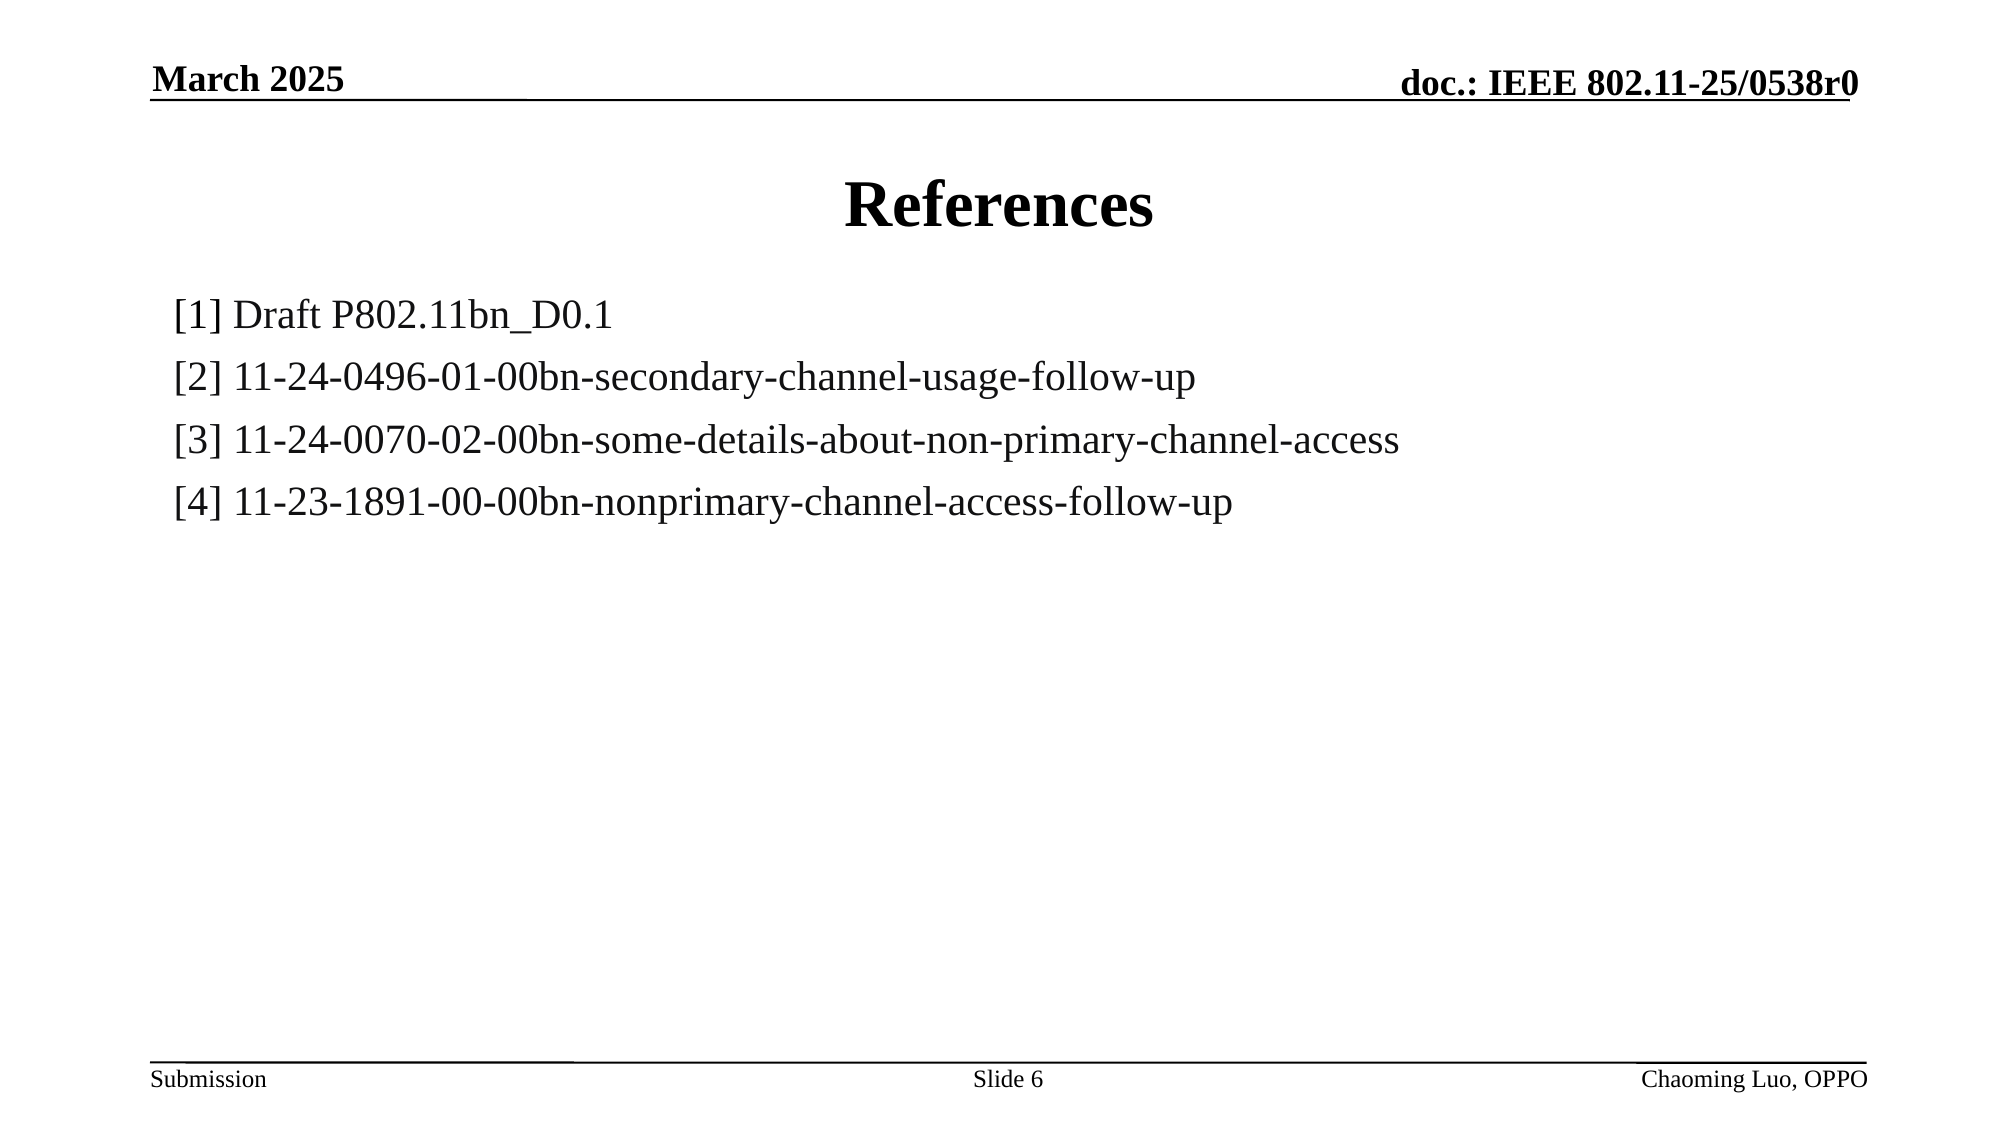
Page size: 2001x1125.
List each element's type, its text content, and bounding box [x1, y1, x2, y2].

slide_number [152, 54, 563, 100]
footer Chaoming Luo, OPPO [1171, 1061, 1869, 1093]
slide_number Slide 6 [950, 1061, 1067, 1123]
list [1] Draft P802.11bn_D0.1 [2] 11-24-0496-01-00bn-secondary-channel-usage-follow-up [3] 11-24-0070-02-00bn-some-details-about-non-primary-channel-access [4] 11-23-1891-00-00bn-nonprimary-channel-access-follow-up [158, 278, 1859, 954]
title References [149, 112, 1850, 288]
